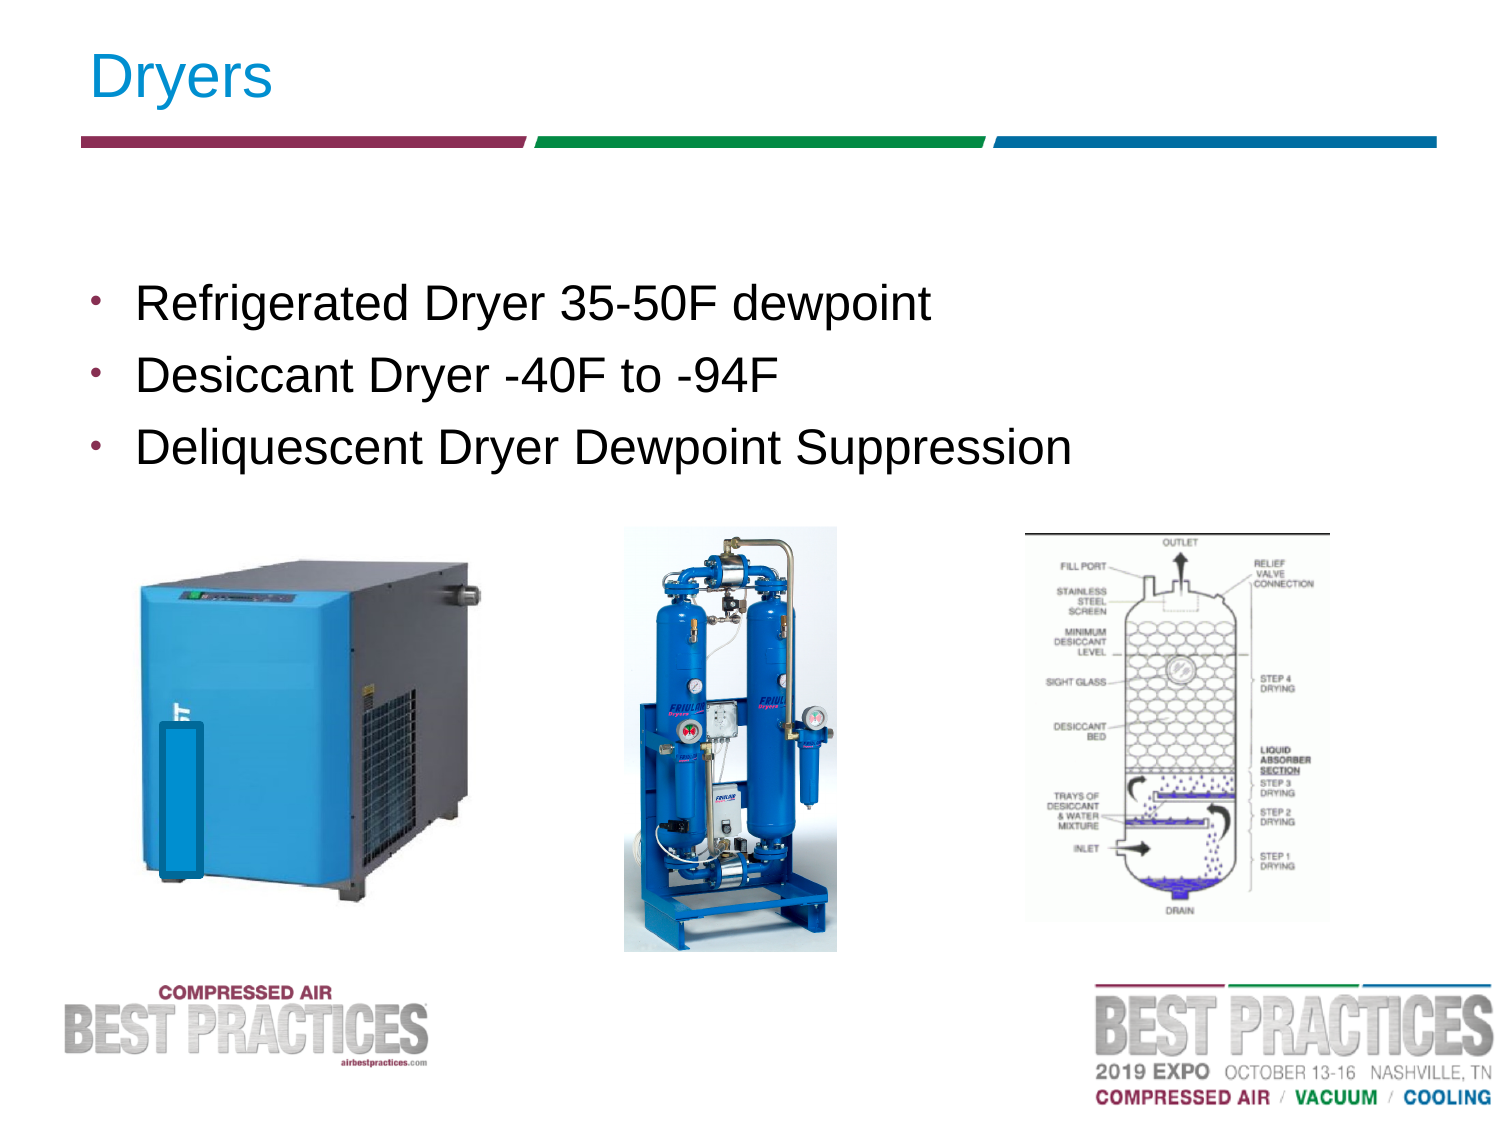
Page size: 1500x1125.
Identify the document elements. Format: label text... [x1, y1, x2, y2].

picture [624, 526, 837, 952]
picture [87, 501, 538, 952]
title Dryers [75, 24, 1438, 118]
picture [1025, 528, 1338, 922]
list Refrigerated Dryer 35-50F dewpoint Desiccant Dryer -40F to -94F Deliquescent Dryer Dewpoint Suppression [75, 262, 1425, 900]
picture [75, 117, 1450, 163]
picture [1089, 976, 1499, 1114]
picture [62, 985, 429, 1068]
